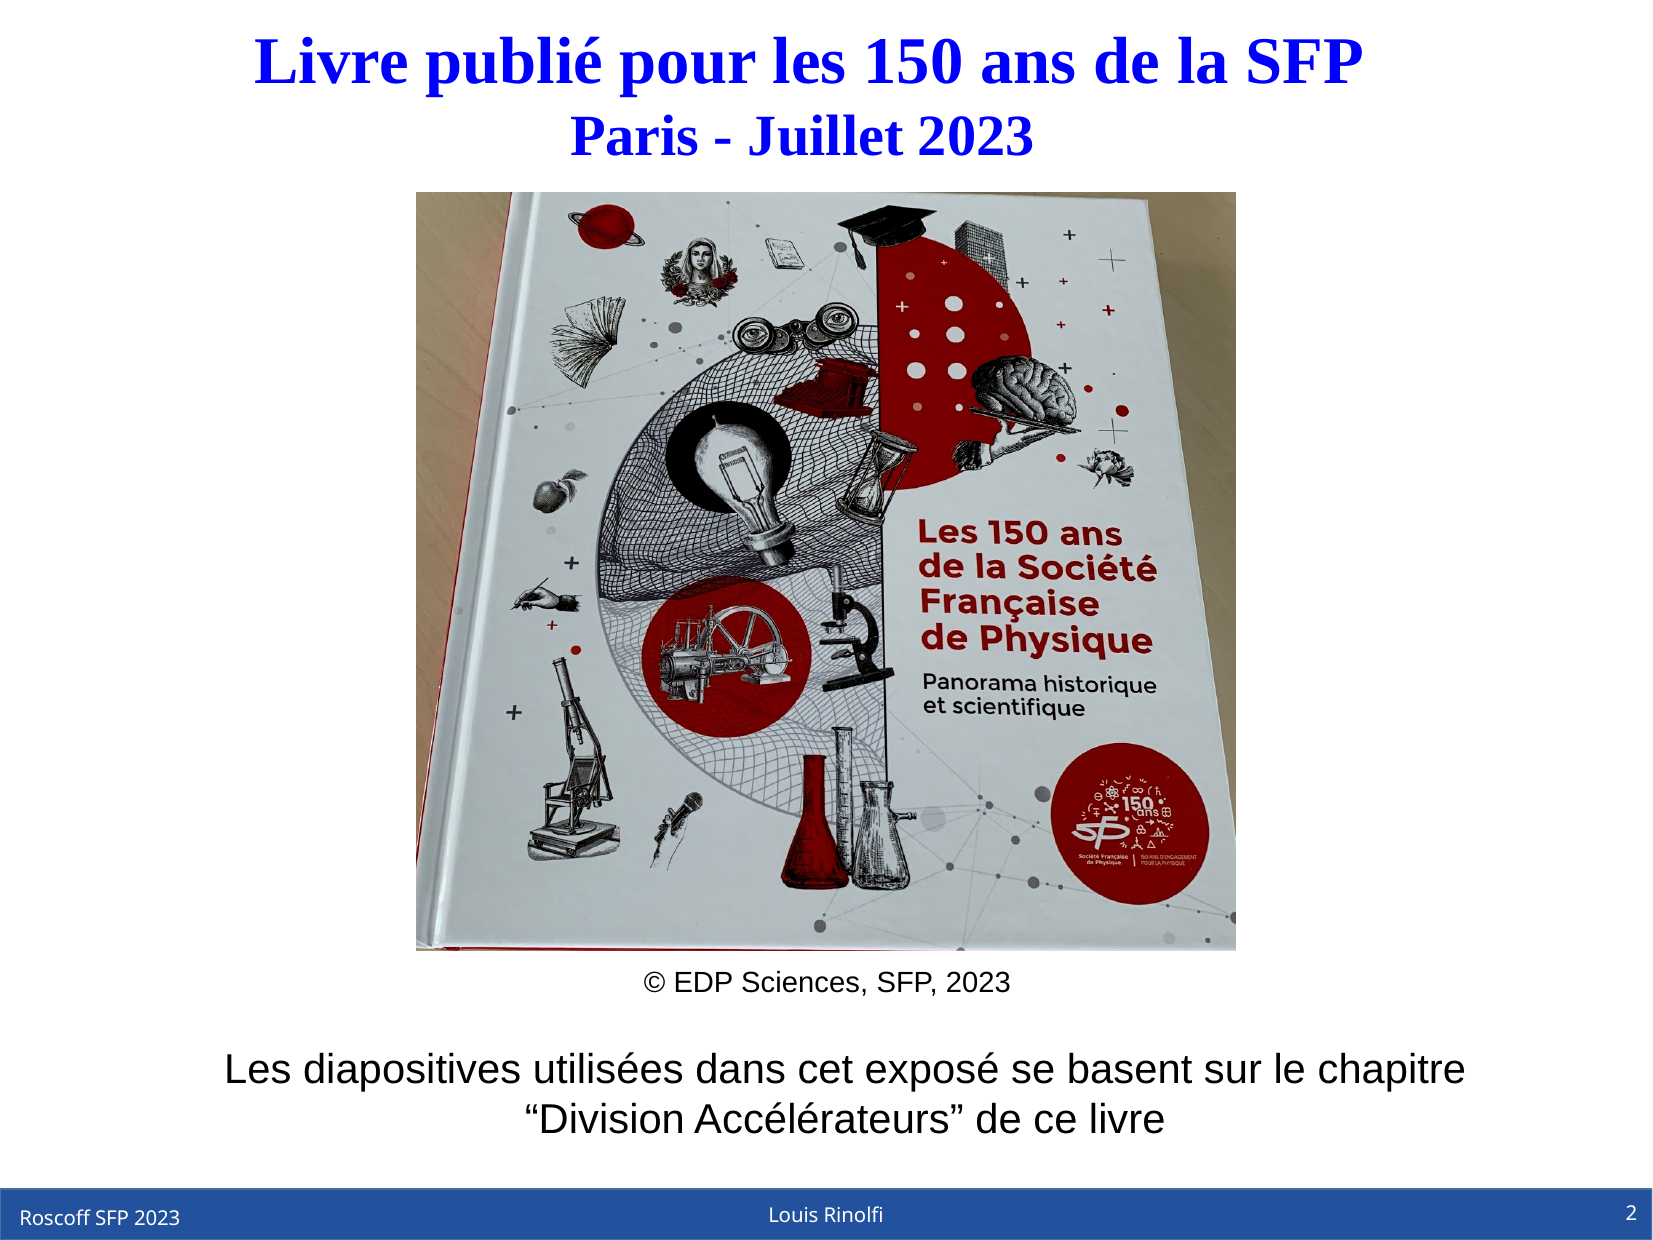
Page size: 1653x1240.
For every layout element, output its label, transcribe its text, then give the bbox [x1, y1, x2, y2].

text_box © EDP Sciences, SFP, 2023 [629, 955, 1063, 1006]
text_box Livre publié pour les 150 ans de la SFP Paris - Juillet 2023 [72, 9, 1548, 175]
picture [416, 192, 1236, 951]
footer Louis Rinolfi [532, 1183, 1121, 1239]
slide_number 2 [1282, 1181, 1653, 1239]
text_box Les diapositives utilisées dans cet exposé se basent sur le chapitre “Division Accélérateurs” de ce livre [146, 1034, 1545, 1150]
slide_number Roscoff SFP 2023 [2, 1184, 463, 1239]
